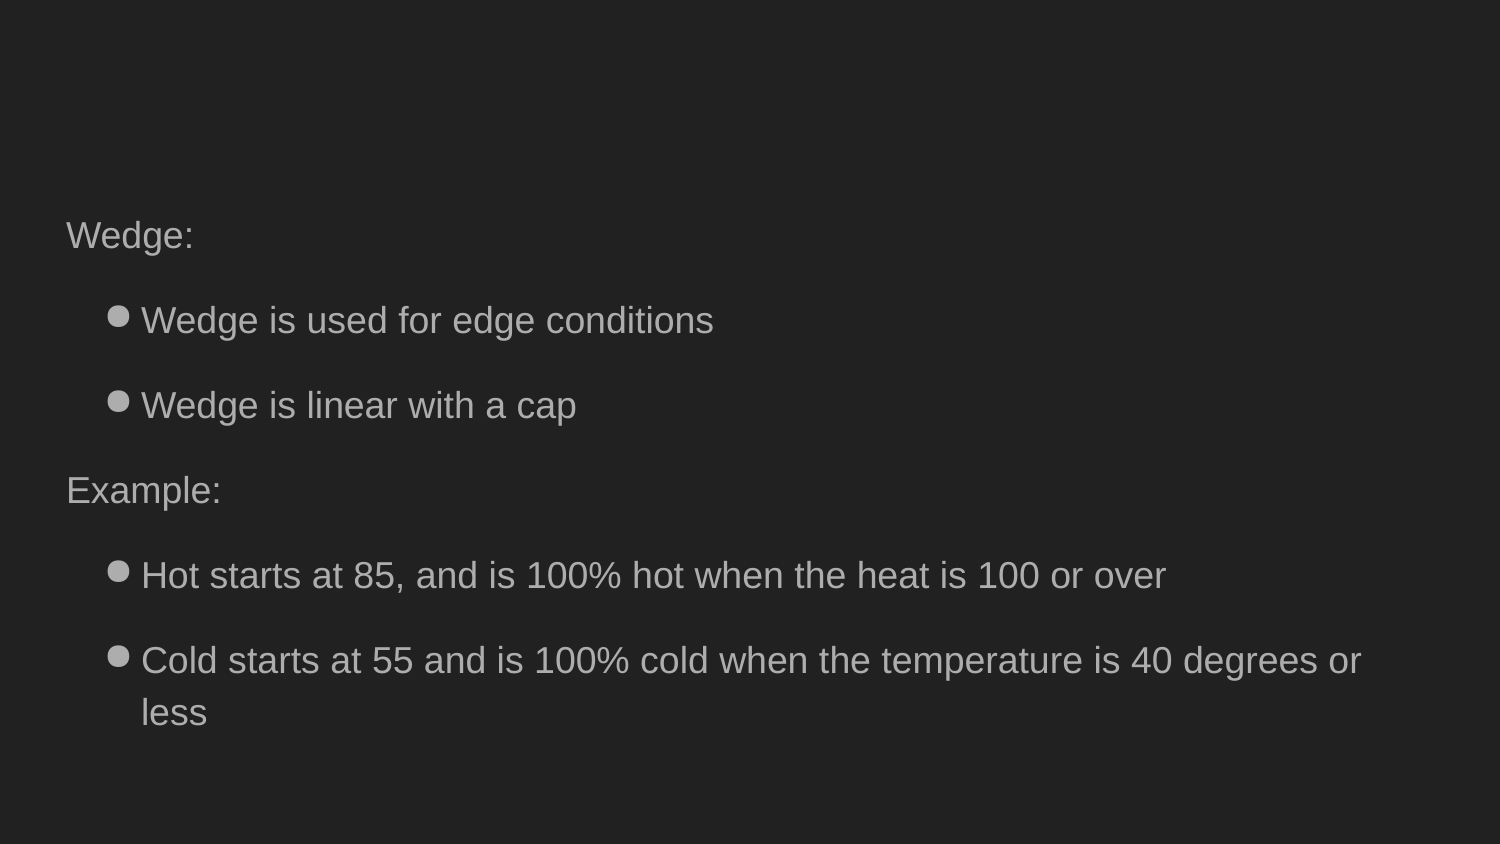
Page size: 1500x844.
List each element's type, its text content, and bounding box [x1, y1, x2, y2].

list Wedge: Wedge is used for edge conditions Wedge is linear with a cap Example: Hot starts at 85, and is 100% hot when the heat is 100 or over Cold starts at 55 and is 100% cold when the temperature is 40 degrees or less [51, 189, 1449, 750]
